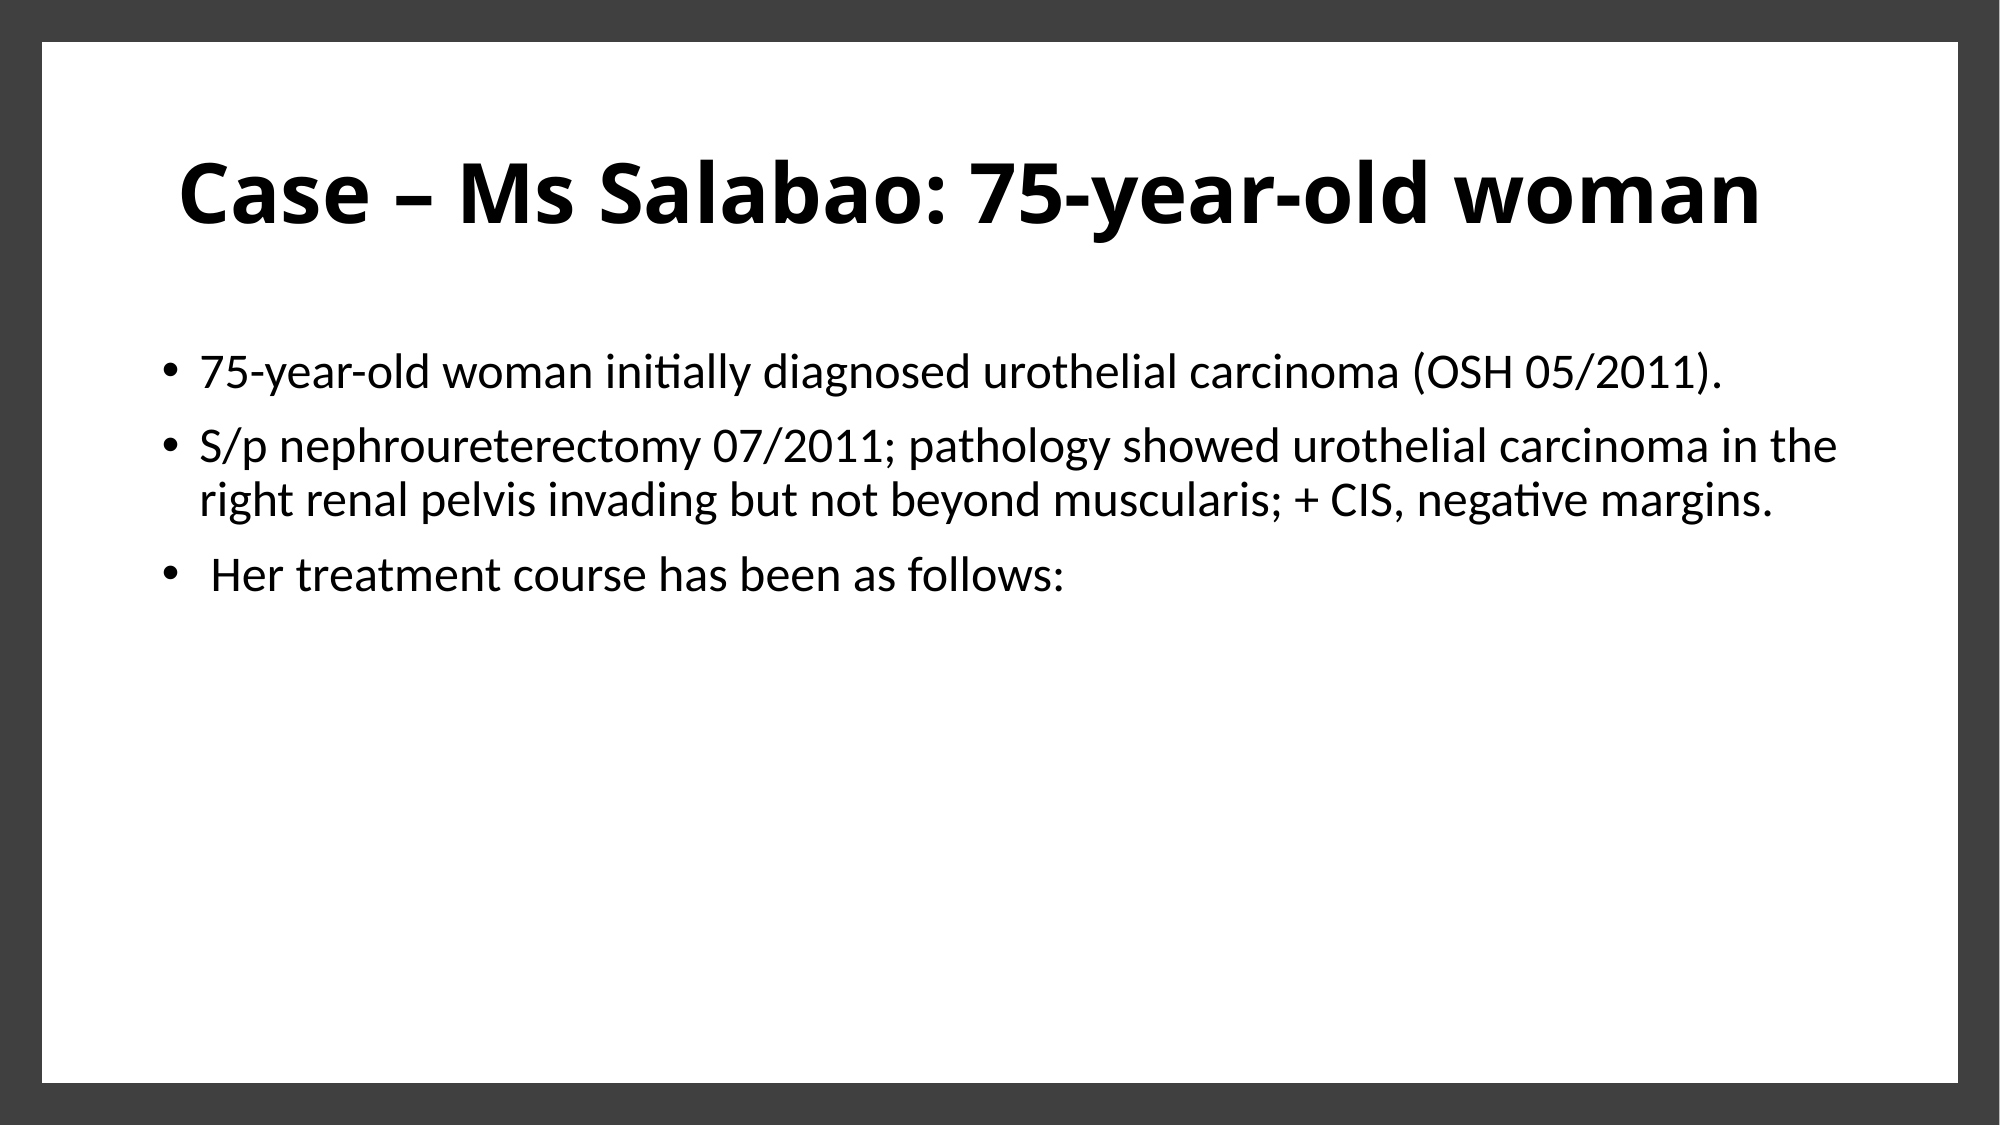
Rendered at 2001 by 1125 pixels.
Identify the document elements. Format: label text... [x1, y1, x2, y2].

text_box [52, 51, 1948, 1073]
list 75-year-old woman initially diagnosed urothelial carcinoma (OSH 05/2011). S/p nephroureterectomy 07/2011; pathology showed urothelial carcinoma in the right renal pelvis invading but not beyond muscularis; + CIS, negative margins. Her treatment course has been as follows: [137, 337, 1863, 973]
text_box [0, 0, 2000, 1125]
text_box Case – Ms Salabao: 75-year-old woman [162, 87, 1888, 305]
